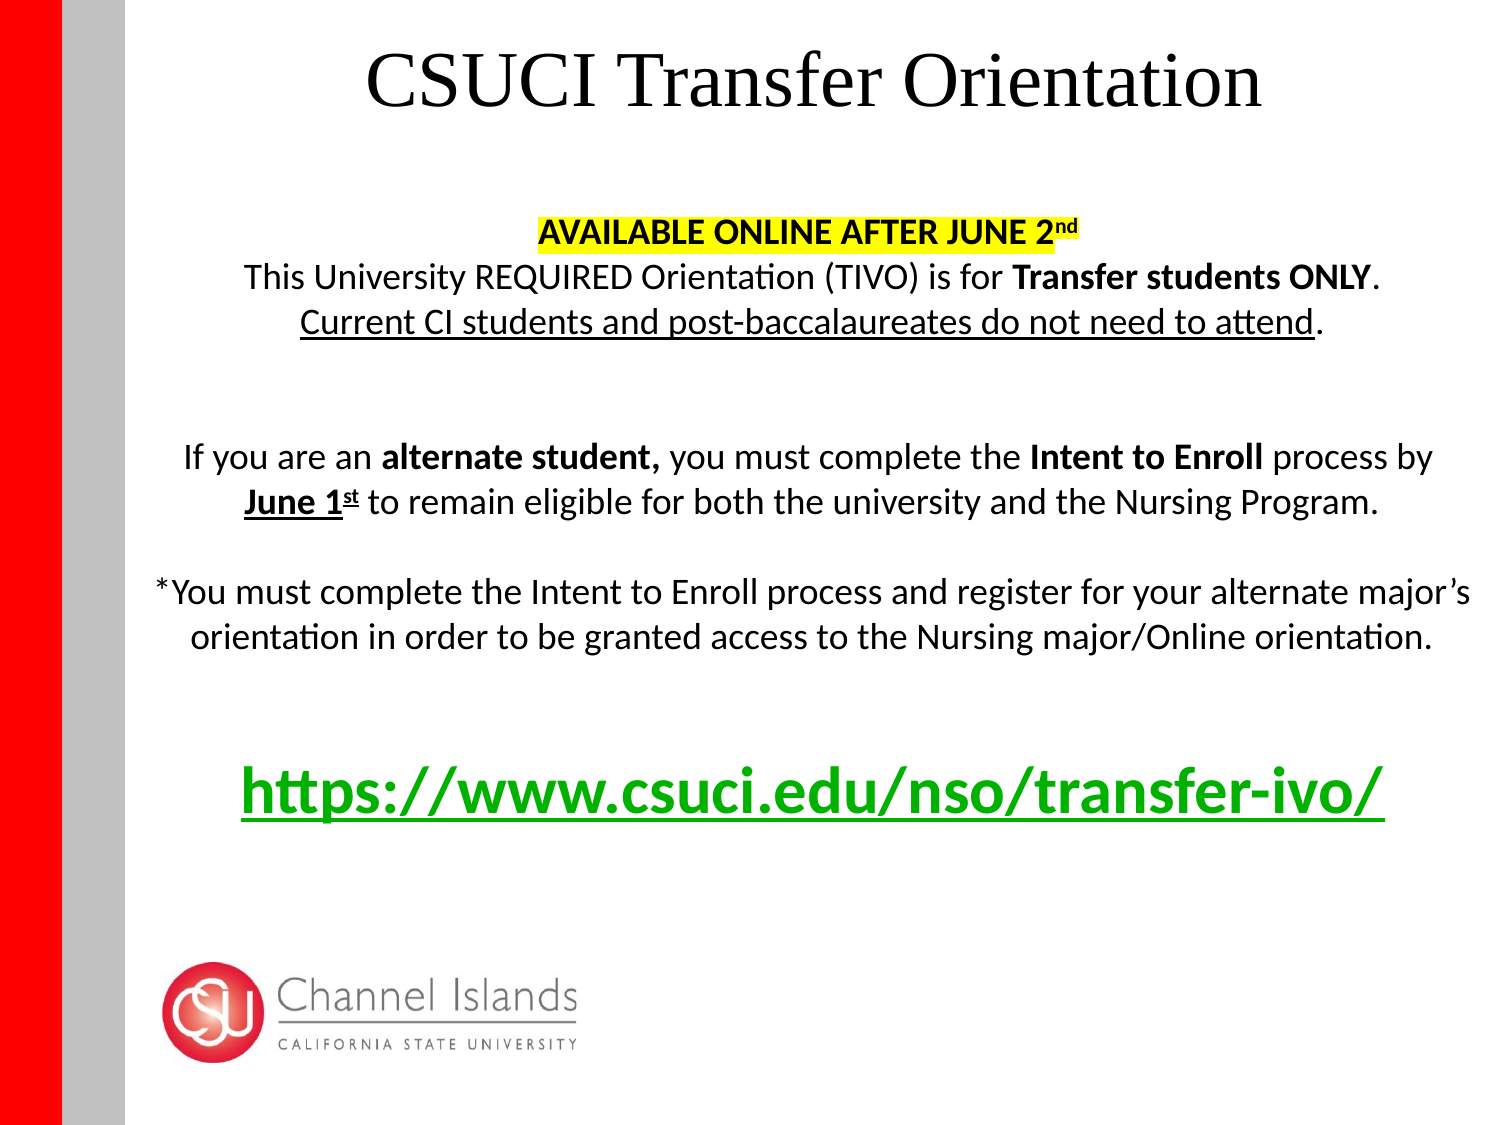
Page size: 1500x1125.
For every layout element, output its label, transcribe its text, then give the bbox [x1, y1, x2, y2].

text_box AVAILABLE ONLINE AFTER JUNE 2nd This University REQUIRED Orientation (TIVO) is for Transfer students ONLY. Current CI students and post-baccalaureates do not need to attend. If you are an alternate student, you must complete the Intent to Enroll process by June 1st to remain eligible for both the university and the Nursing Program. *You must complete the Intent to Enroll process and register for your alternate major’s orientation in order to be granted access to the Nursing major/Online orientation. https://www.csuci.edu/nso/transfer-ivo/ [125, 199, 1500, 835]
picture [162, 962, 577, 1063]
title CSUCI Transfer Orientation [365, 27, 1273, 124]
